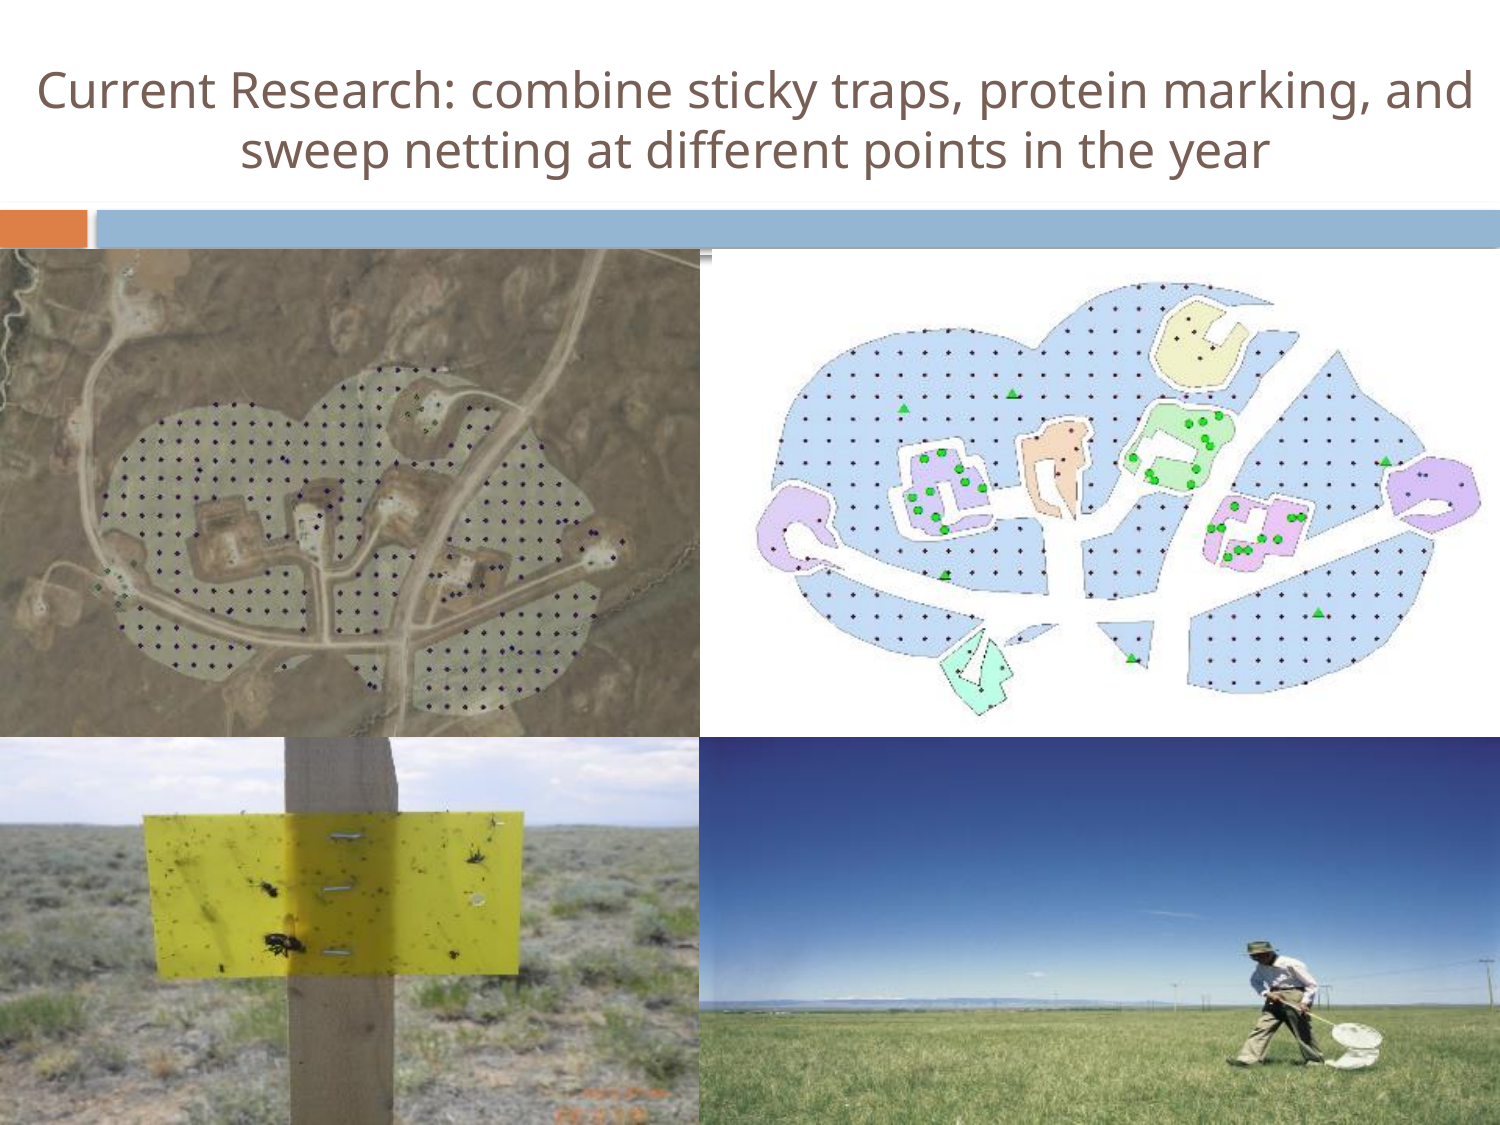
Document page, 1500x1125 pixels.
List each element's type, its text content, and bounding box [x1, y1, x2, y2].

title Current Research: combine sticky traps, protein marking, and sweep netting at different points in the year [12, 37, 1500, 200]
picture [0, 249, 1500, 1125]
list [0, 249, 701, 737]
